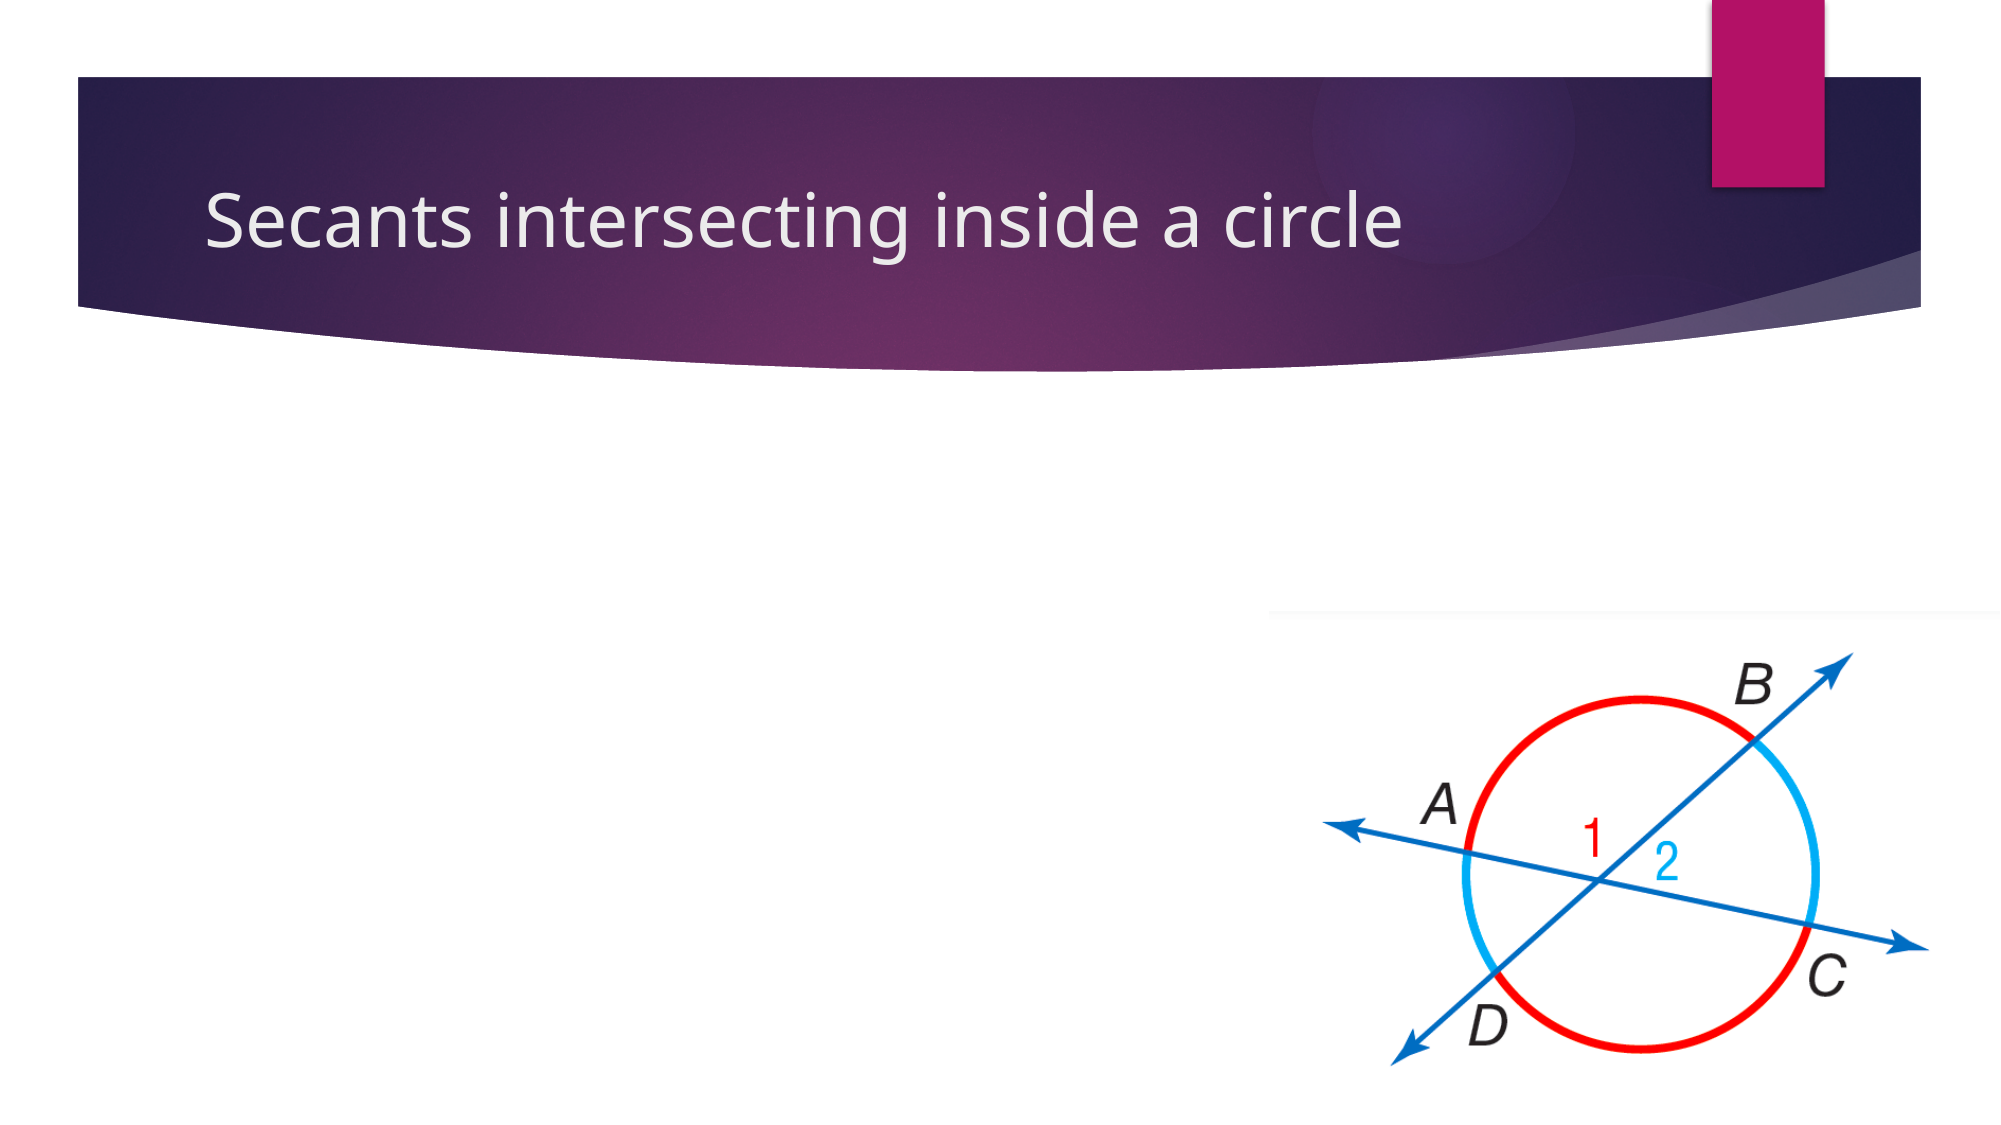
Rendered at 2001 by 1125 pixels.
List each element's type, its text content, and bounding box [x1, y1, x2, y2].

picture [1269, 611, 2000, 1125]
title Secants intersecting inside a circle [189, 159, 1627, 276]
